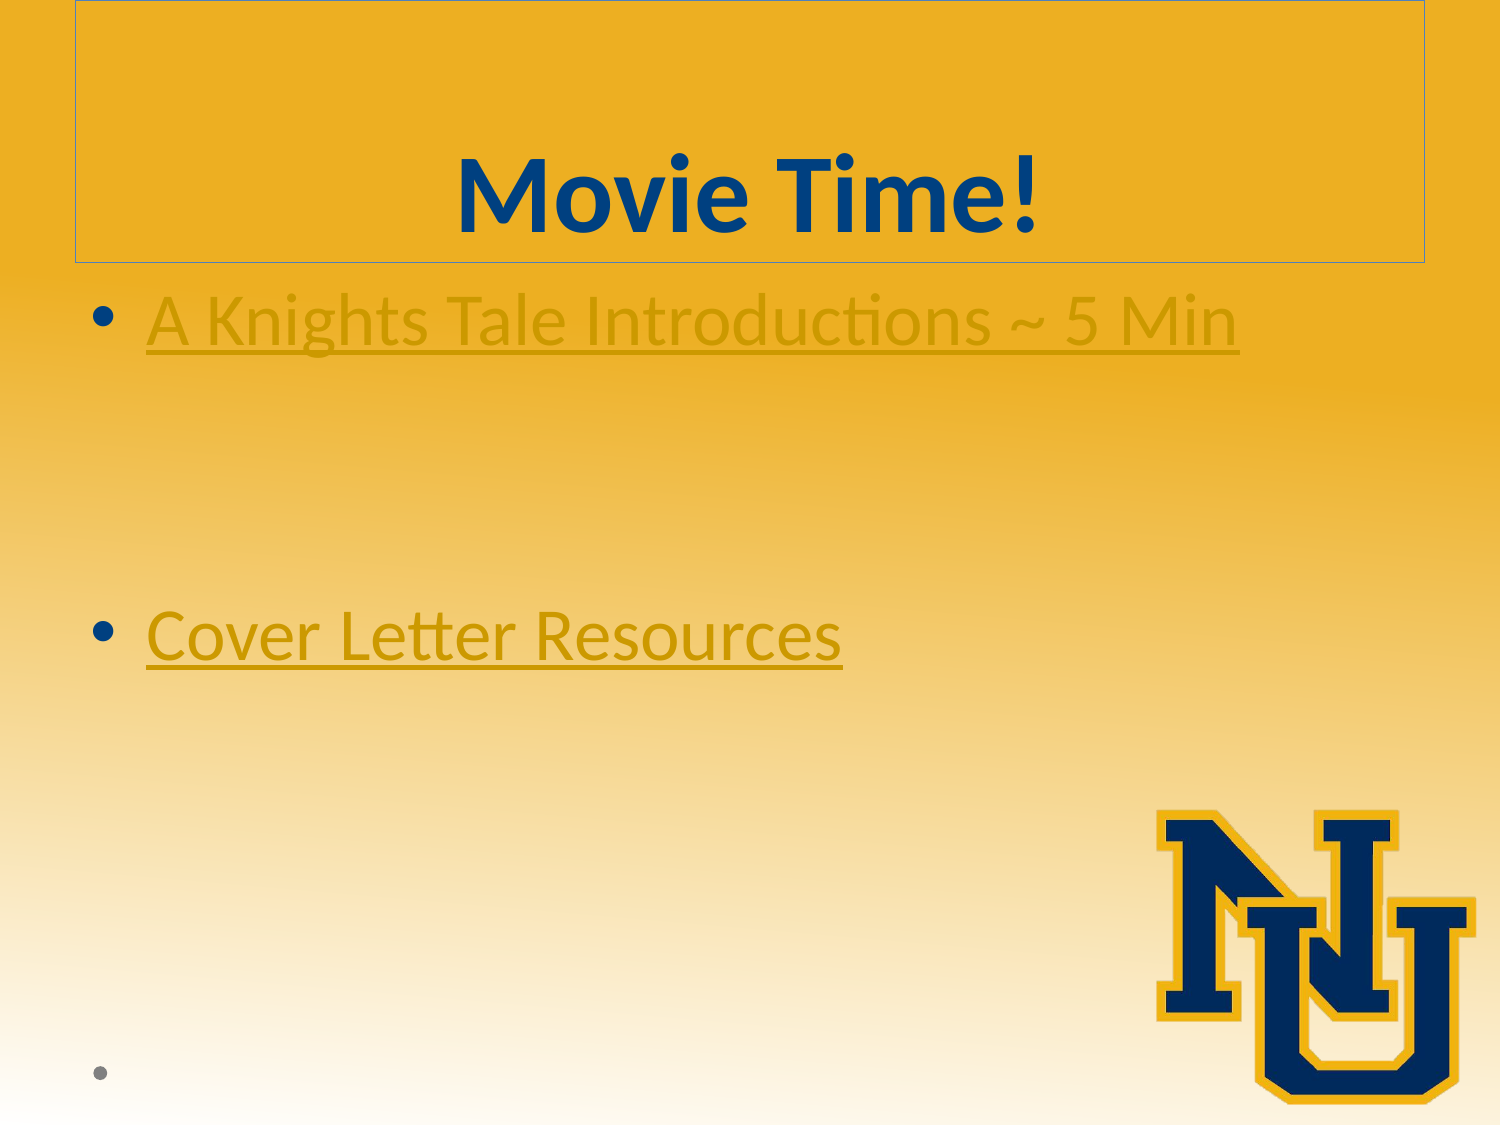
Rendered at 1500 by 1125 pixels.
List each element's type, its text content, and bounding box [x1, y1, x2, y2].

picture [1149, 805, 1481, 1108]
list A Knights Tale Introductions ~ 5 Min Cover Letter Resources [75, 262, 1425, 1005]
title Movie Time! [75, 0, 1425, 262]
